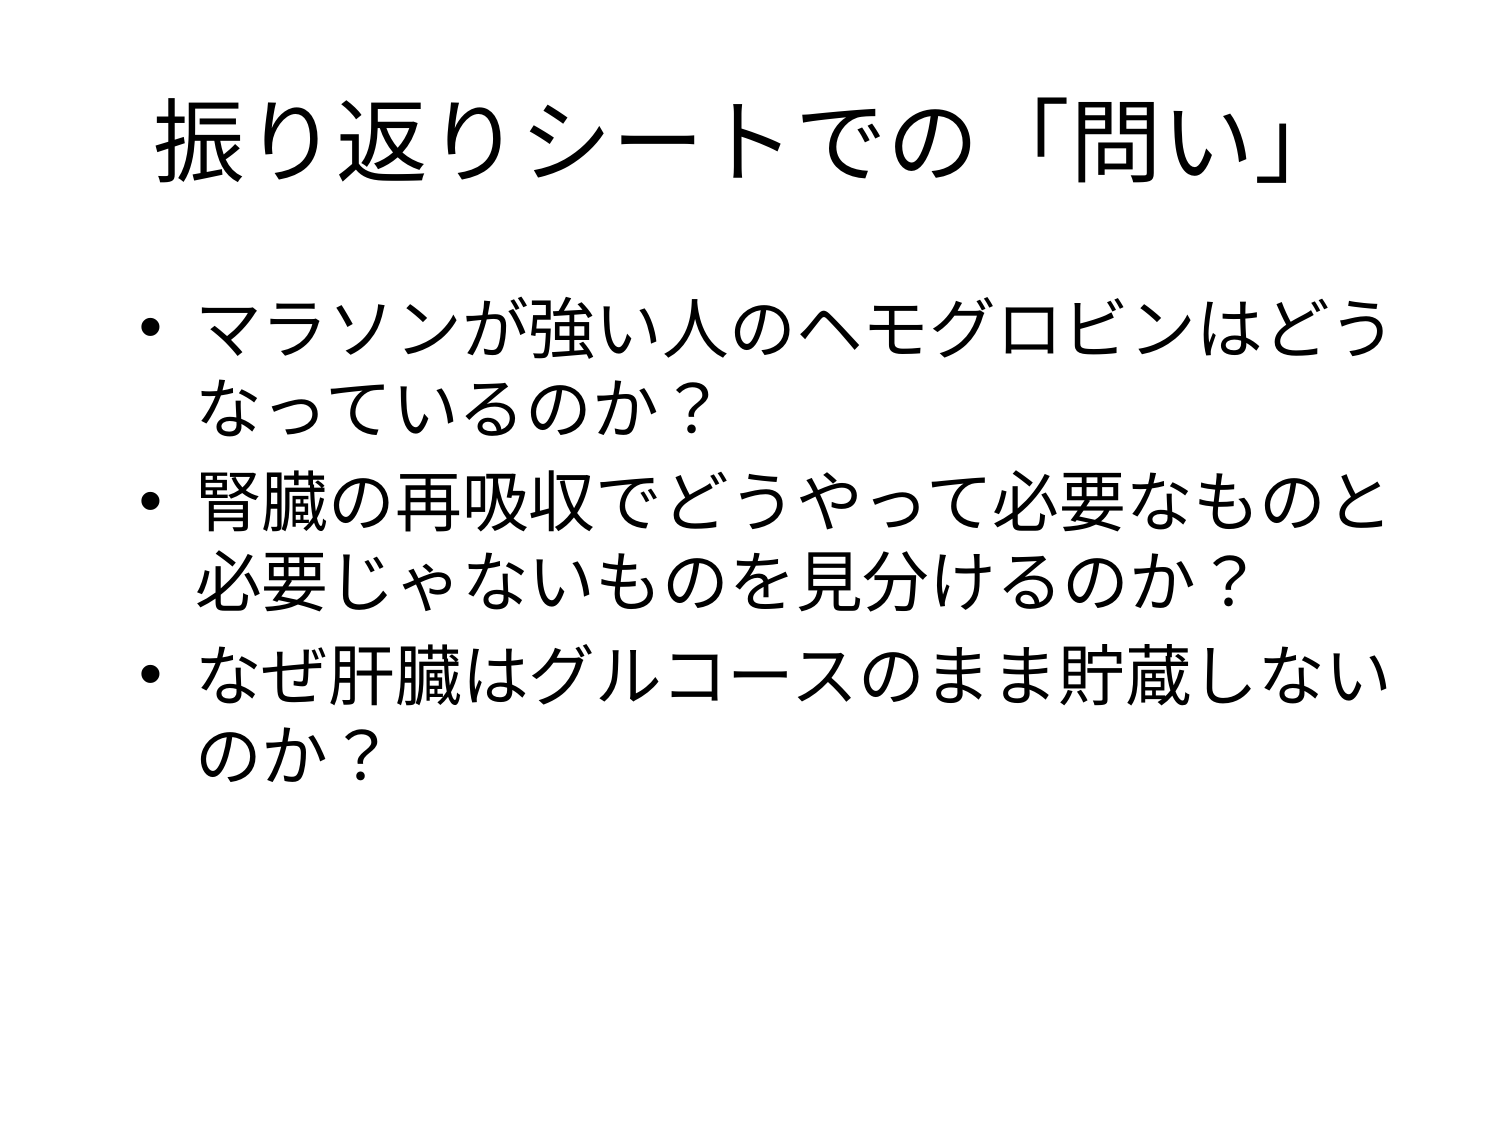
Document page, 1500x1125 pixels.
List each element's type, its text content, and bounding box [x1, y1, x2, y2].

title 振り返りシートでの「問い」 [75, 45, 1425, 233]
list マラソンが強い人のヘモグロビンはどうなっているのか？ 腎臓の再吸収でどうやって必要なものと必要じゃないものを見分けるのか？ なぜ肝臓はグルコースのまま貯蔵しないのか？ [123, 278, 1474, 1022]
